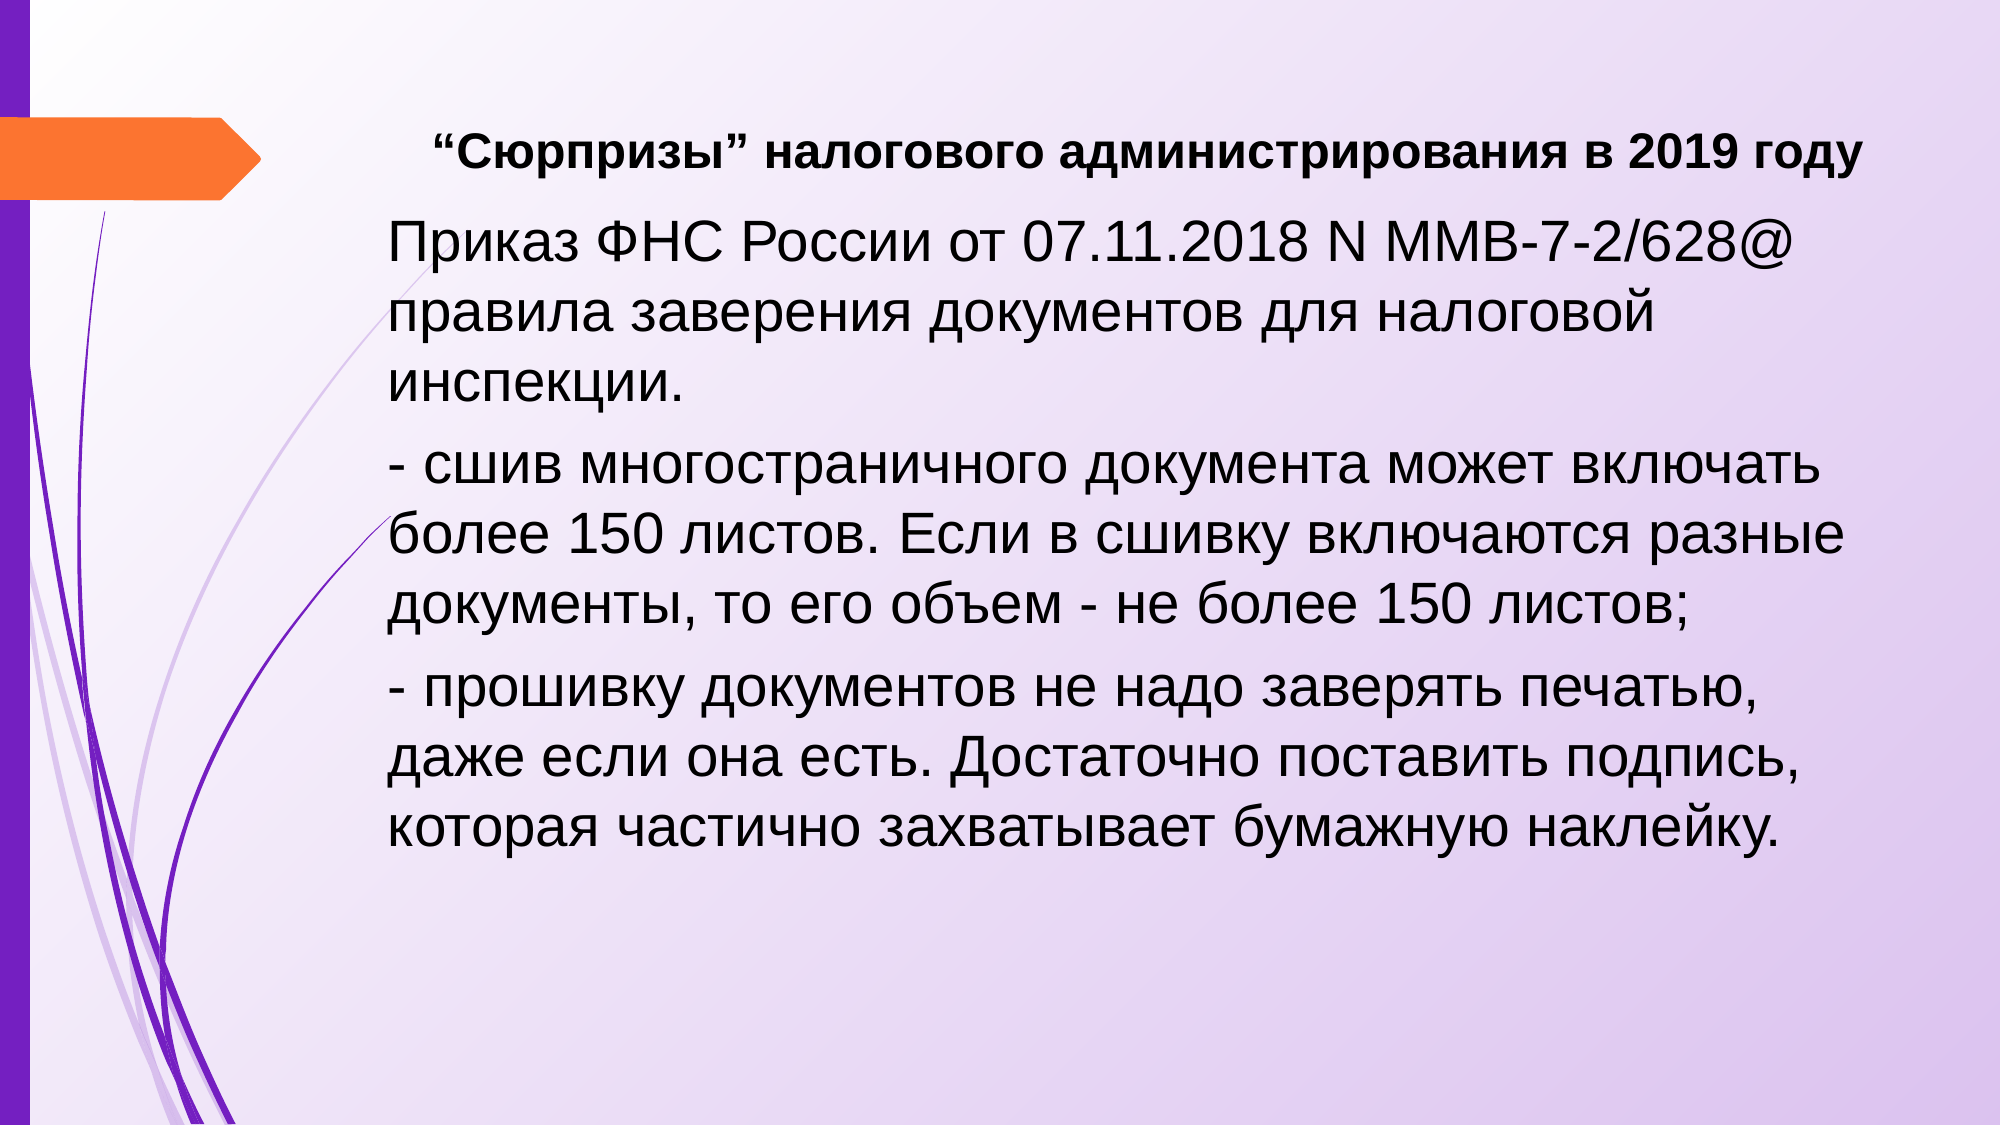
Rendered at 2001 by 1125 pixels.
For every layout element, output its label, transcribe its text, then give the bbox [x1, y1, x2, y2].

title “Сюрпризы” налогового администрирования в 2019 году [332, 102, 1888, 313]
list Приказ ФНС России от 07.11.2018 N ММВ-7-2/628@ правила заверения документов для налоговой инспекции. - сшив многостраничного документа может включать более 150 листов. Если в сшивку включаются разные документы, то его объем - не более 150 листов; - прошивку документов не надо заверять печатью, даже если она есть. Достаточно поставить подпись, которая частично захватывает бумажную наклейку. [372, 195, 1888, 1059]
